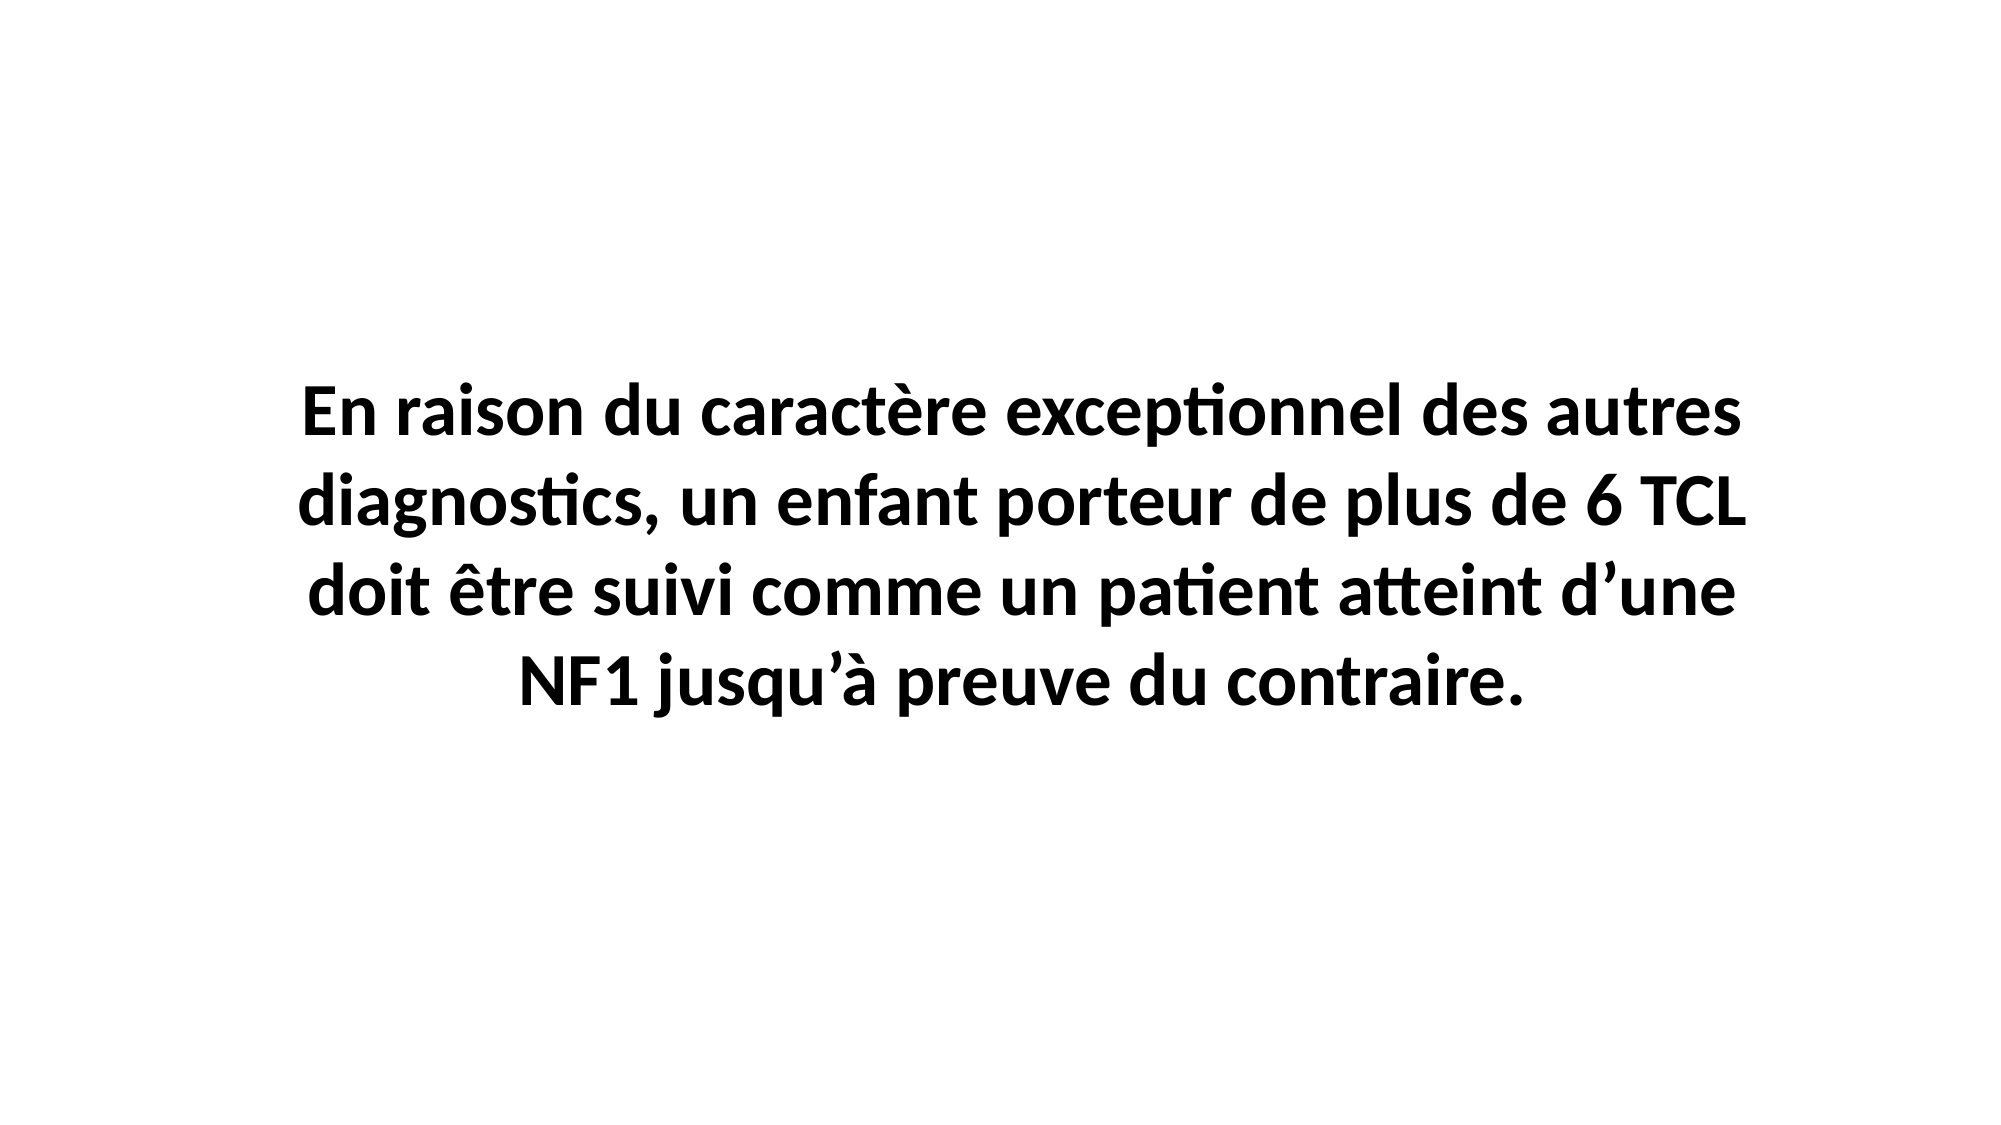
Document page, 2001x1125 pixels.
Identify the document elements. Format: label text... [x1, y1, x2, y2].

text_box En raison du caractère exceptionnel des autres diagnostics, un enfant porteur de plus de 6 TCL doit être suivi comme un patient atteint d’une NF1 jusqu’à preuve du contraire. [231, 353, 1814, 729]
